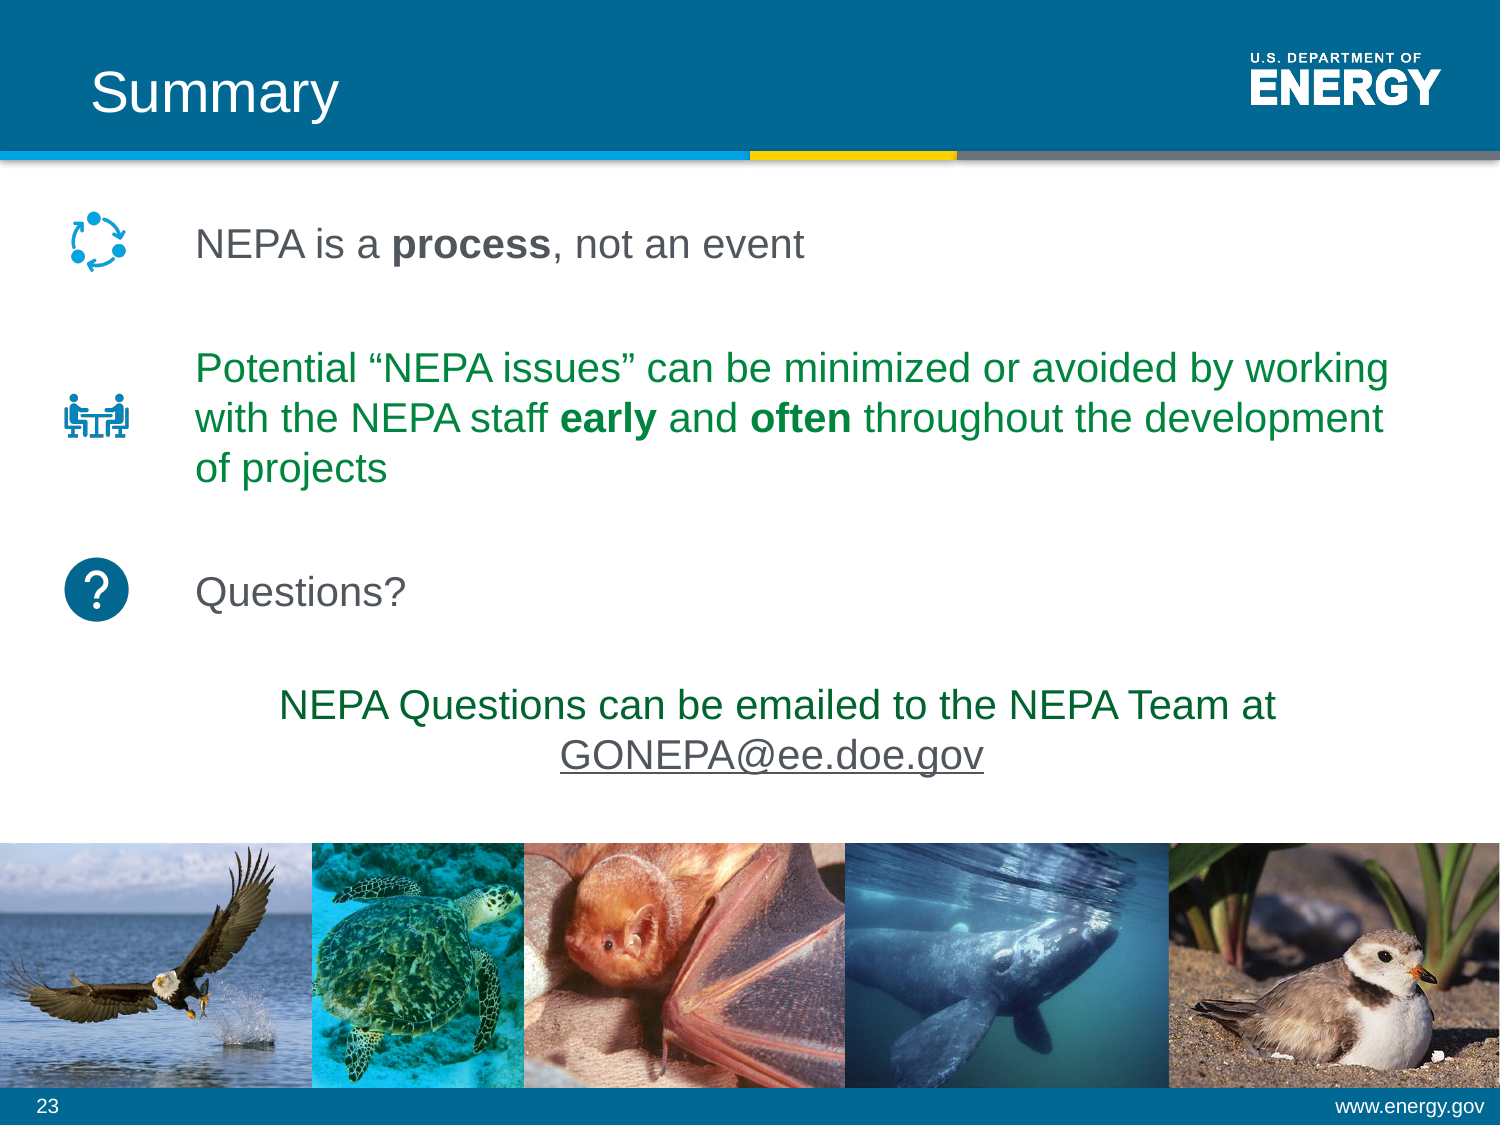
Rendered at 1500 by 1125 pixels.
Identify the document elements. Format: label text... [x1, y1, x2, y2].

picture [1345, 70, 1374, 104]
picture [1365, 53, 1371, 62]
text_box Summary [74, 1, 1188, 167]
text_box NEPA Questions can be emailed to the NEPA Team at GONEPA@ee.doe.gov [221, 672, 1334, 785]
picture [1352, 53, 1361, 62]
picture [1409, 70, 1440, 104]
picture [1343, 53, 1348, 62]
picture [1252, 70, 1277, 104]
picture [1314, 70, 1340, 104]
picture [1414, 53, 1419, 62]
picture [1282, 70, 1308, 104]
picture [1387, 53, 1393, 61]
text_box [12, 168, 1452, 663]
picture [1300, 53, 1306, 62]
picture [1376, 69, 1407, 105]
picture [1288, 53, 1293, 62]
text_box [0, 843, 1500, 1088]
